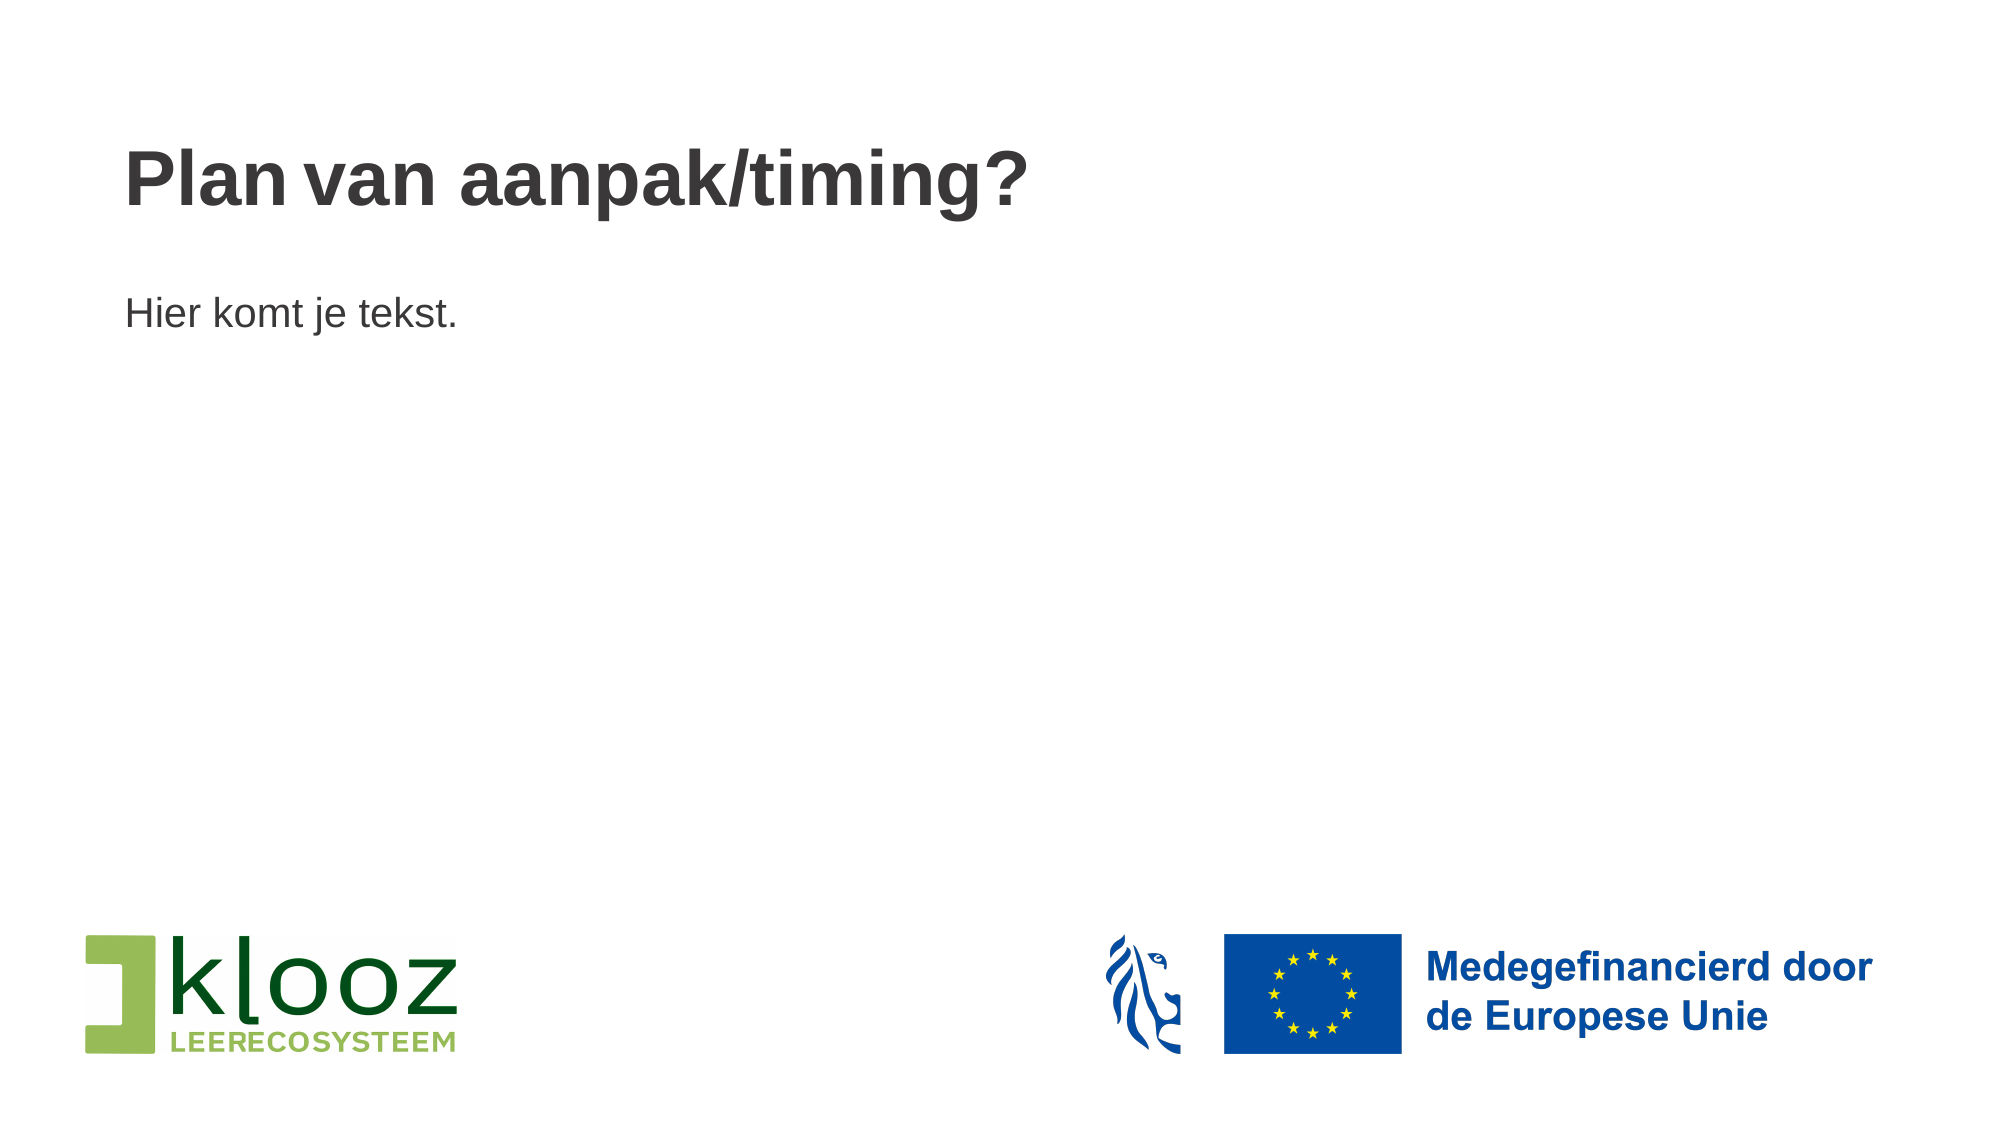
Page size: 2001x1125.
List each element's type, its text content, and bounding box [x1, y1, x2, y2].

picture [85, 934, 457, 1054]
subtitle Plan van aanpak/timing? [109, 105, 1085, 271]
text_box Hier komt je tekst. [109, 270, 839, 416]
picture [1105, 934, 1874, 1054]
